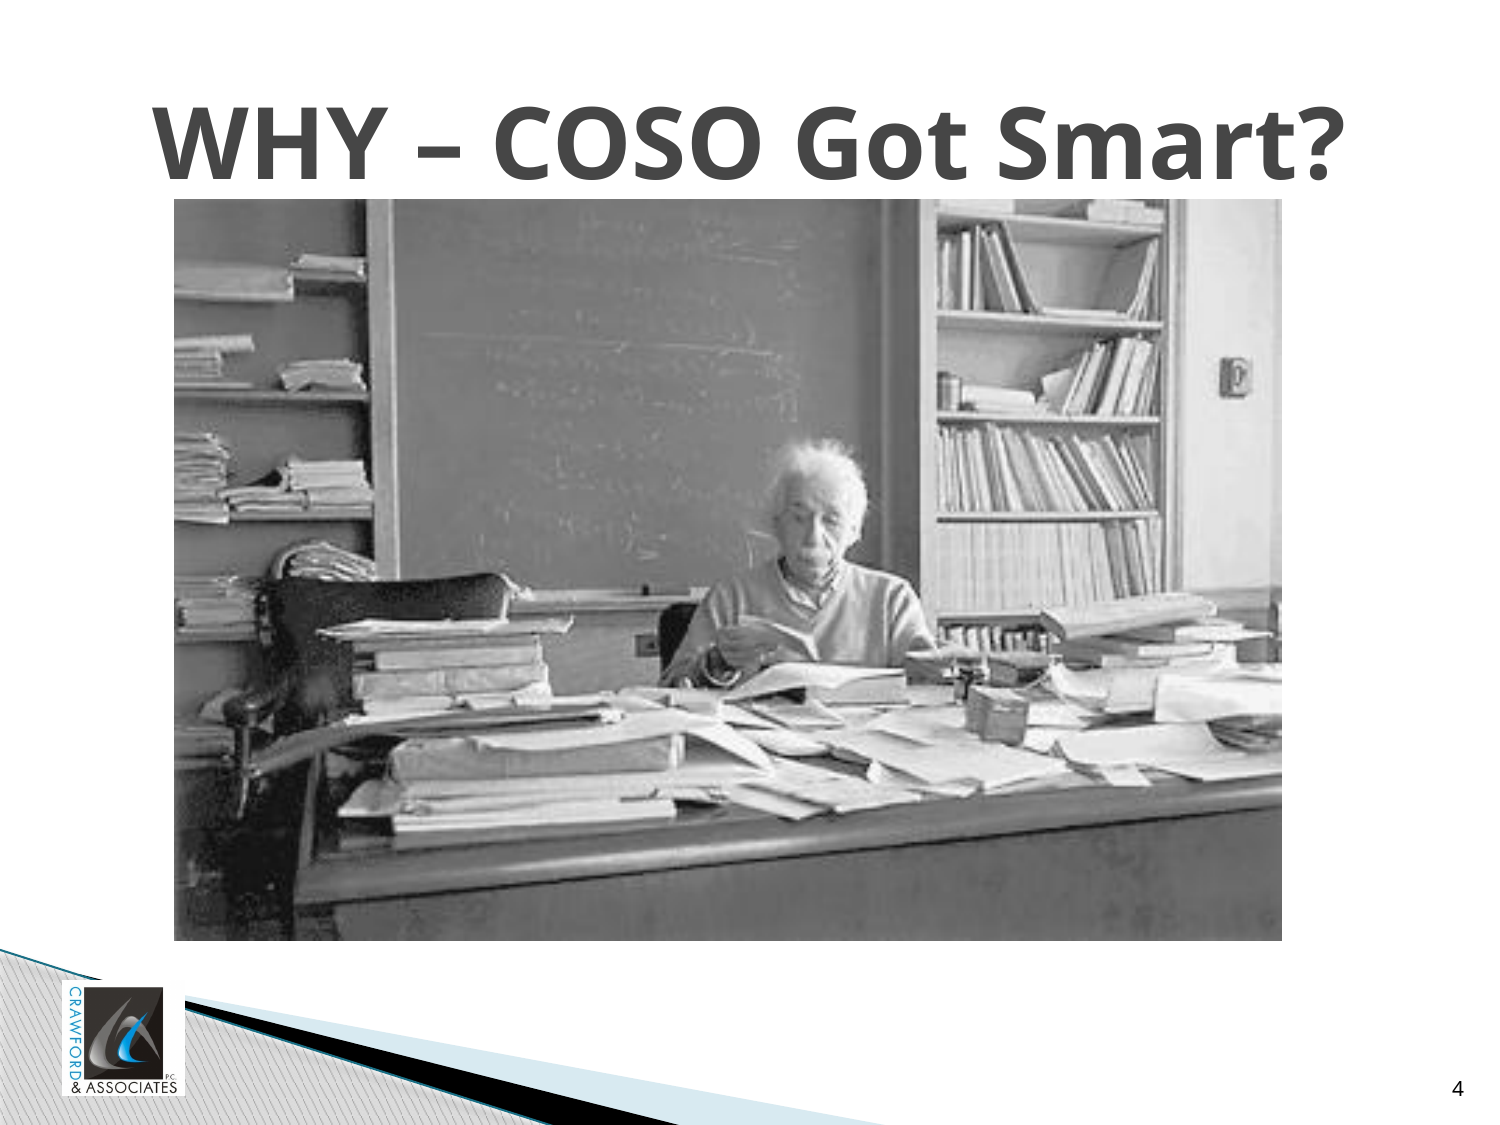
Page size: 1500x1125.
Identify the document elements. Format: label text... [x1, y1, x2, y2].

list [174, 199, 1283, 942]
picture [62, 980, 185, 1097]
slide_number 4 [1418, 1051, 1479, 1112]
title WHY – COSO Got Smart? [75, 75, 1425, 205]
